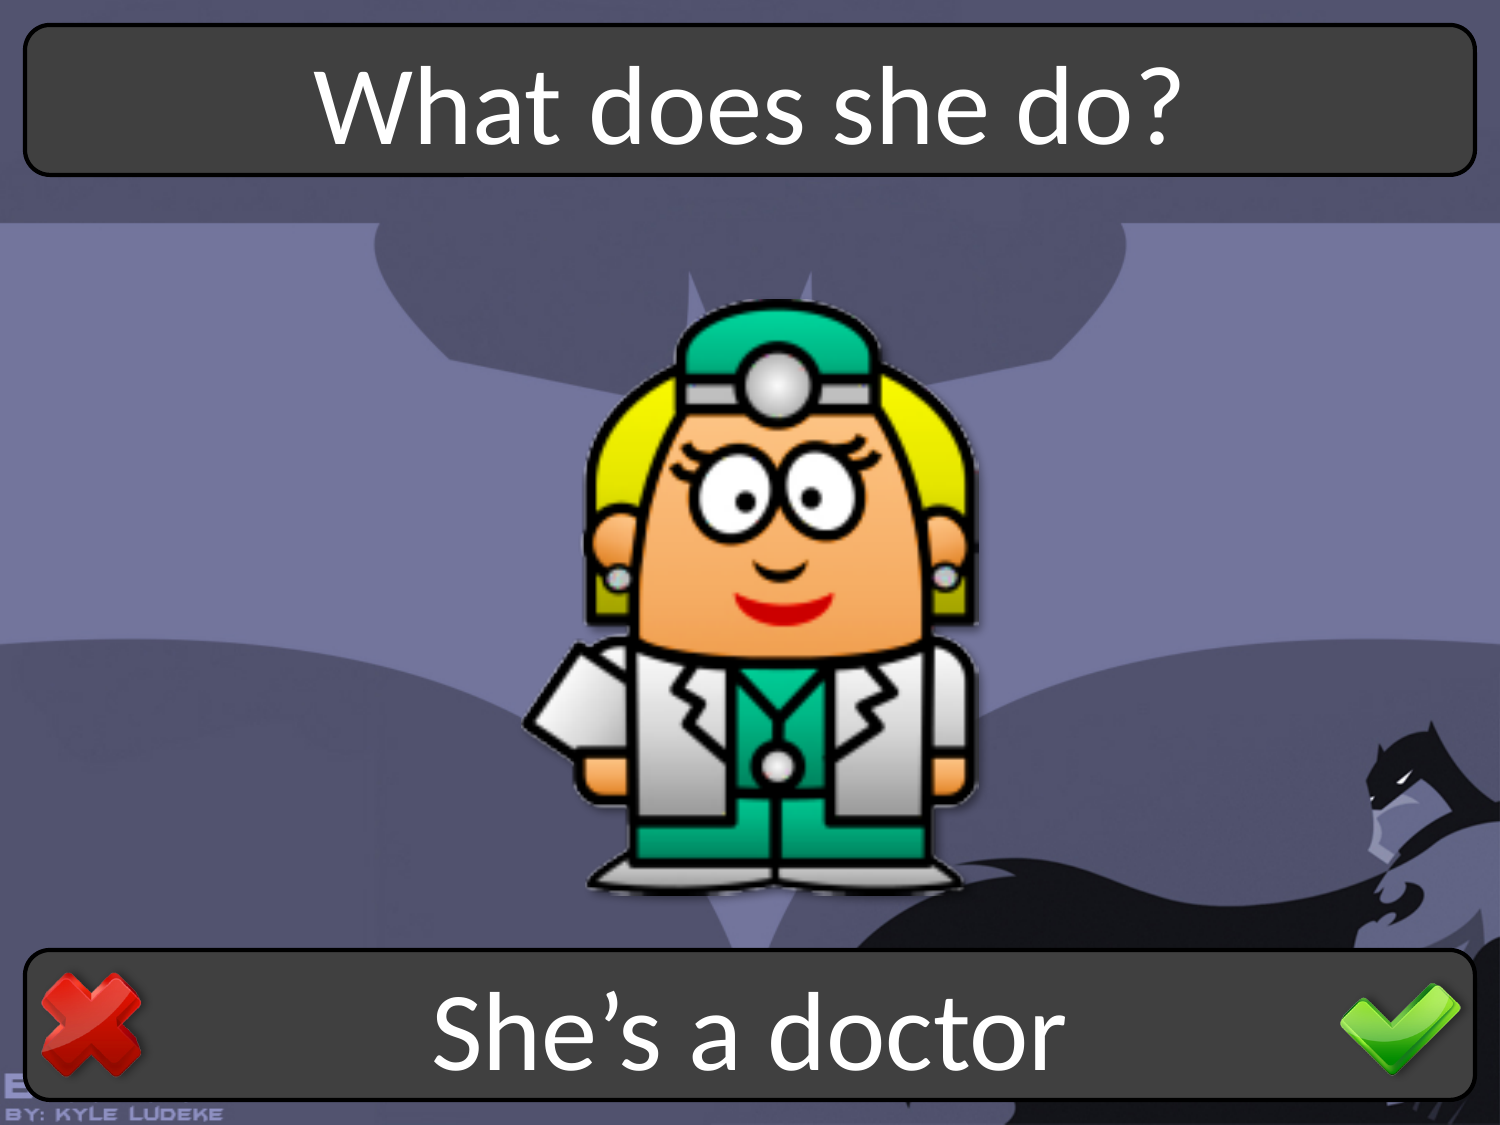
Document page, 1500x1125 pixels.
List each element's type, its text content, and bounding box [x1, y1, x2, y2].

text_box She’s a doctor [1474, 964, 1478, 1088]
text_box She’s a doctor [22, 947, 1471, 1103]
text_box What does she do? [22, 22, 1478, 178]
picture [0, 0, 1500, 1125]
